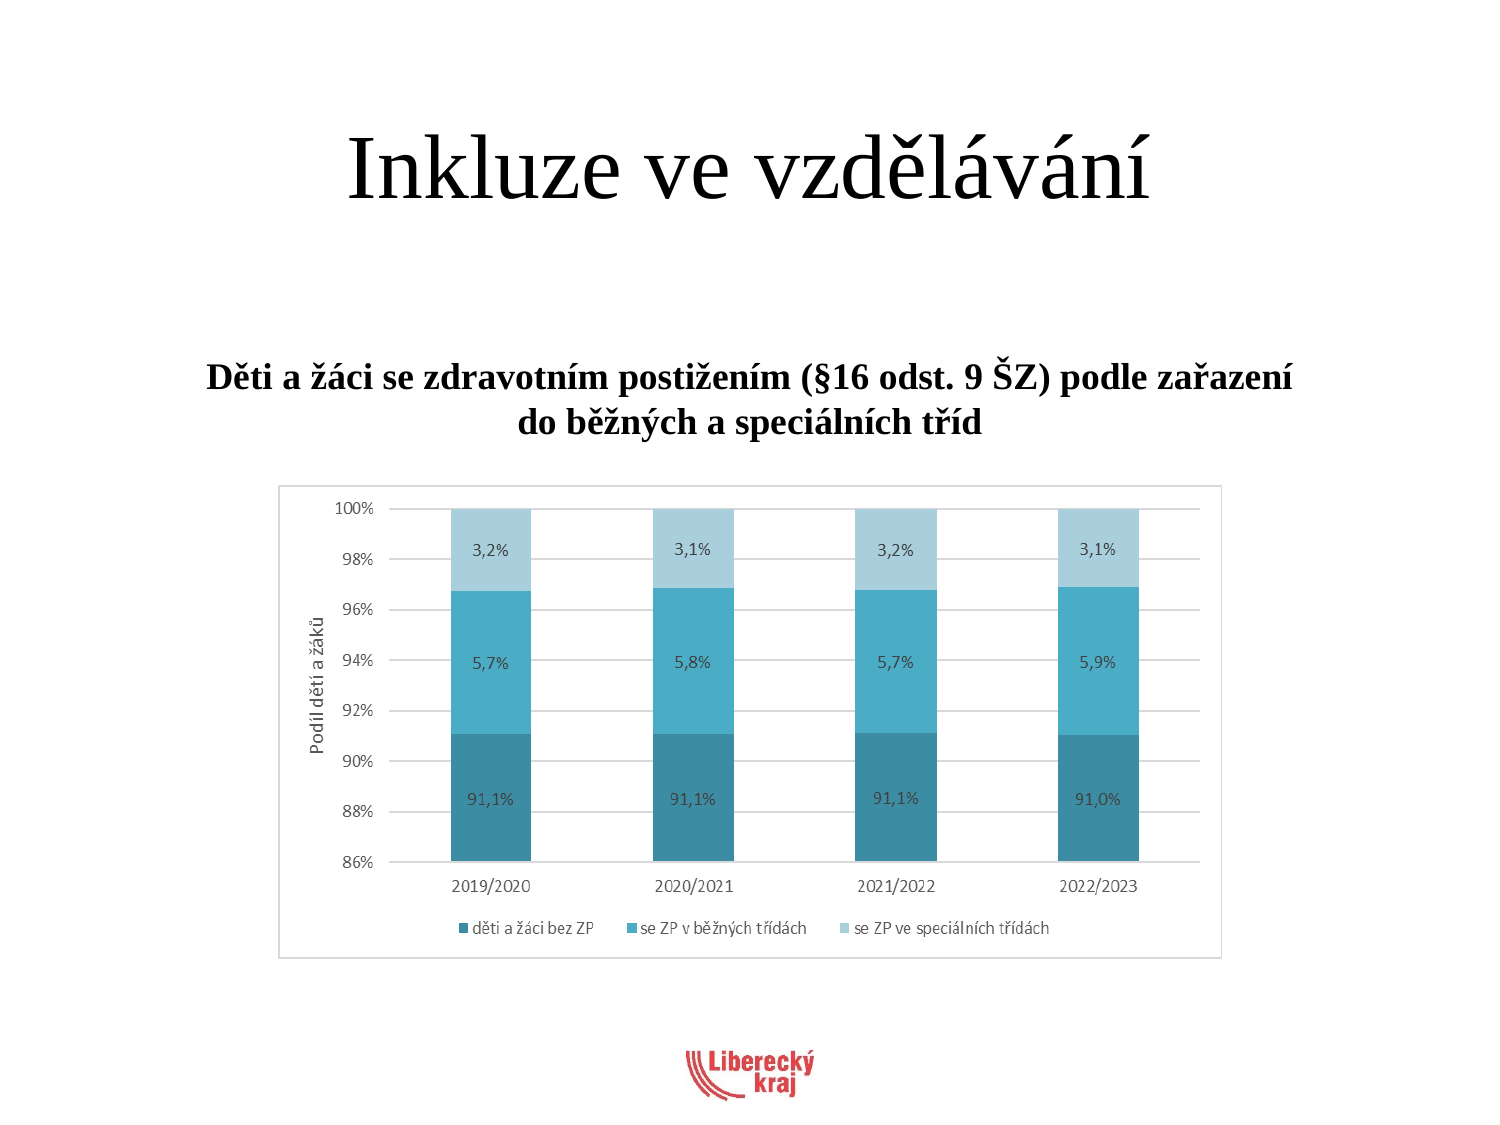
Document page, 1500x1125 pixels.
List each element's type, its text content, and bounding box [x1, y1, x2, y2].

picture [686, 1050, 814, 1103]
title Inkluze ve vzdělávání [103, 59, 1397, 278]
text_box Děti a žáci se zdravotním postižením (§16 odst. 9 ŠZ) podle zařazení do běžných a speciálních tříd [189, 344, 1310, 449]
picture [278, 485, 1222, 960]
